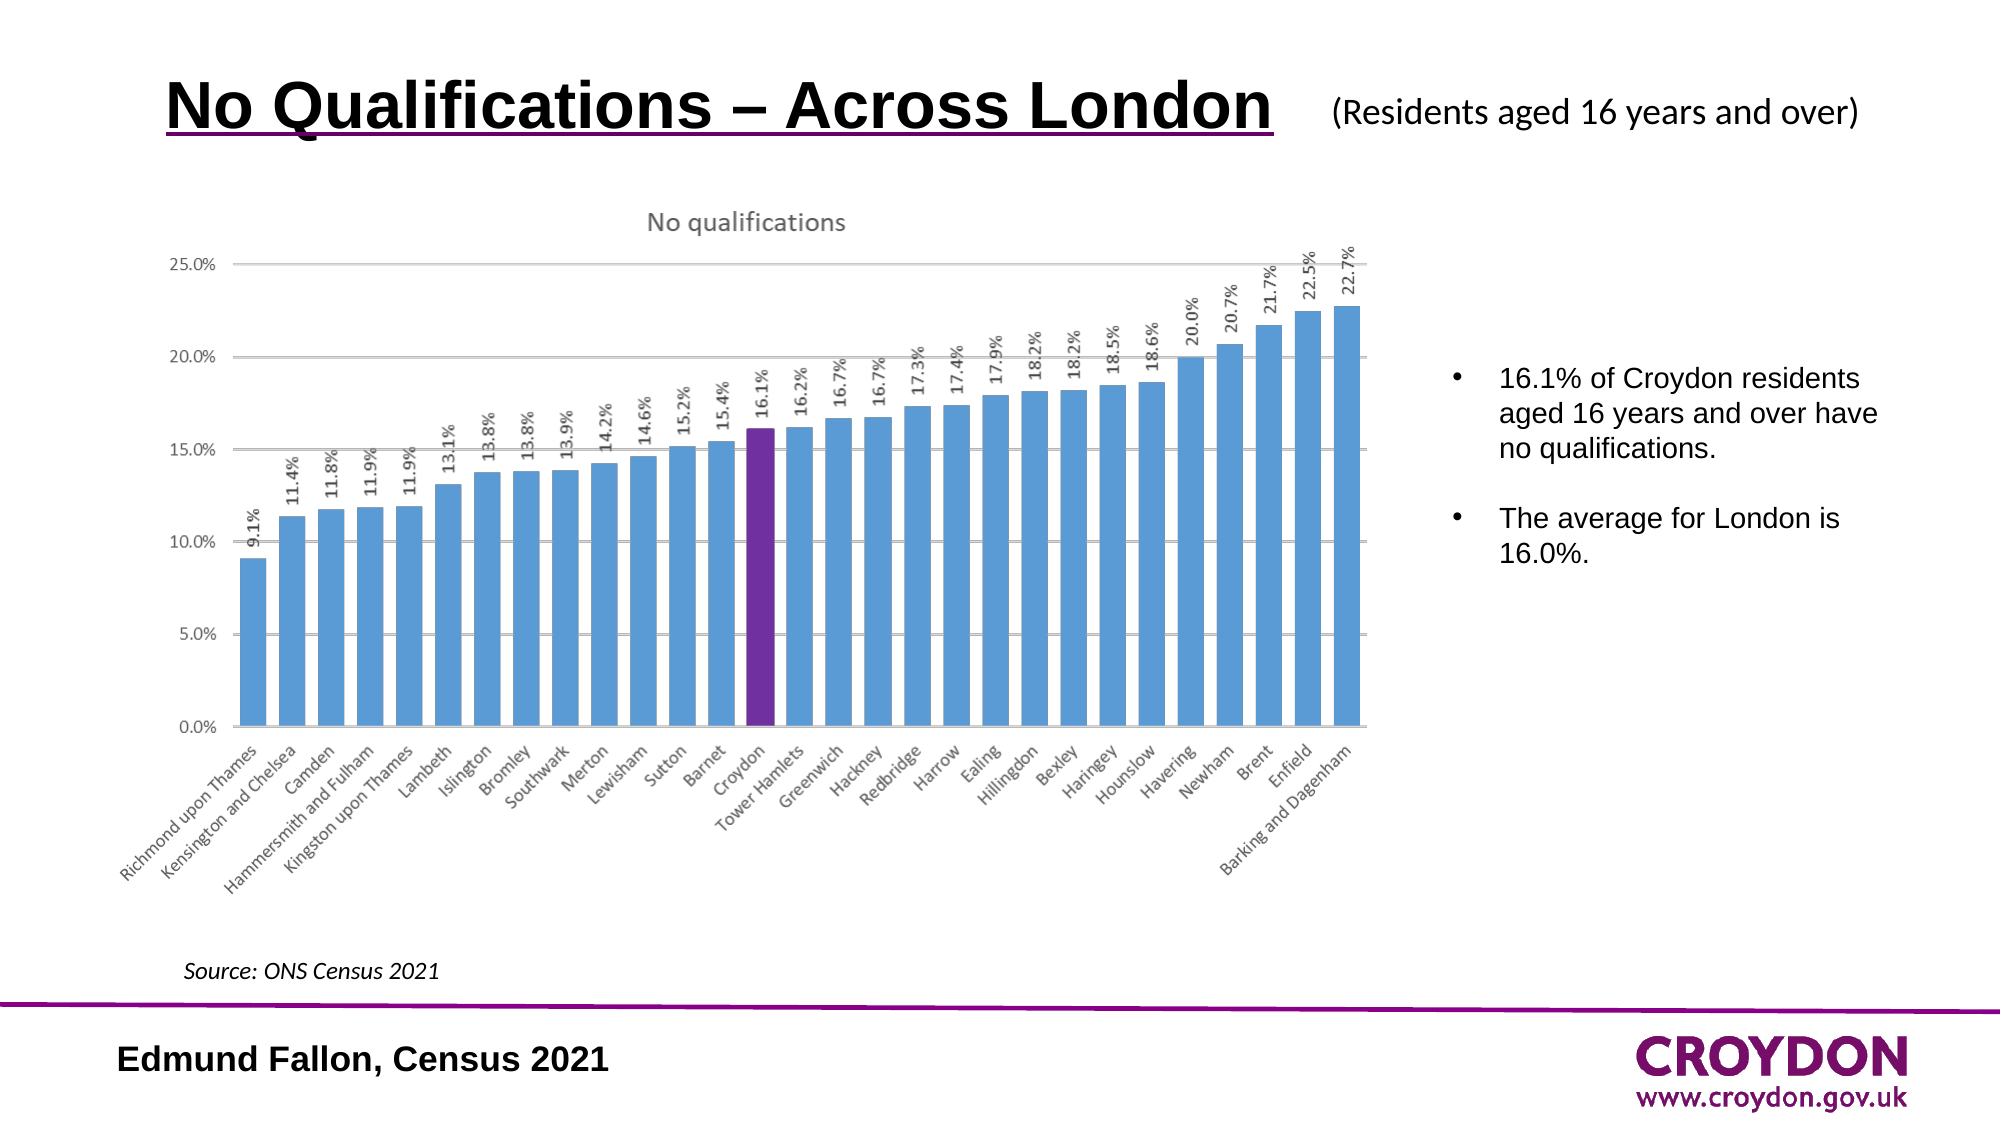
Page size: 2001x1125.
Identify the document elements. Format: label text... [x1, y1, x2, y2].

list Edmund Fallon, Census 2021 [101, 1033, 683, 1104]
title No Qualifications – Across London [150, 38, 1876, 176]
picture [101, 187, 1390, 912]
text_box Source: ONS Census 2021 [169, 947, 497, 992]
text_box (Residents aged 16 years and over) [1316, 79, 1889, 140]
text_box 16.1% of Croydon residents aged 16 years and over have no qualifications. The average for London is 16.0%. [1437, 351, 1910, 612]
picture [1636, 982, 1907, 1125]
